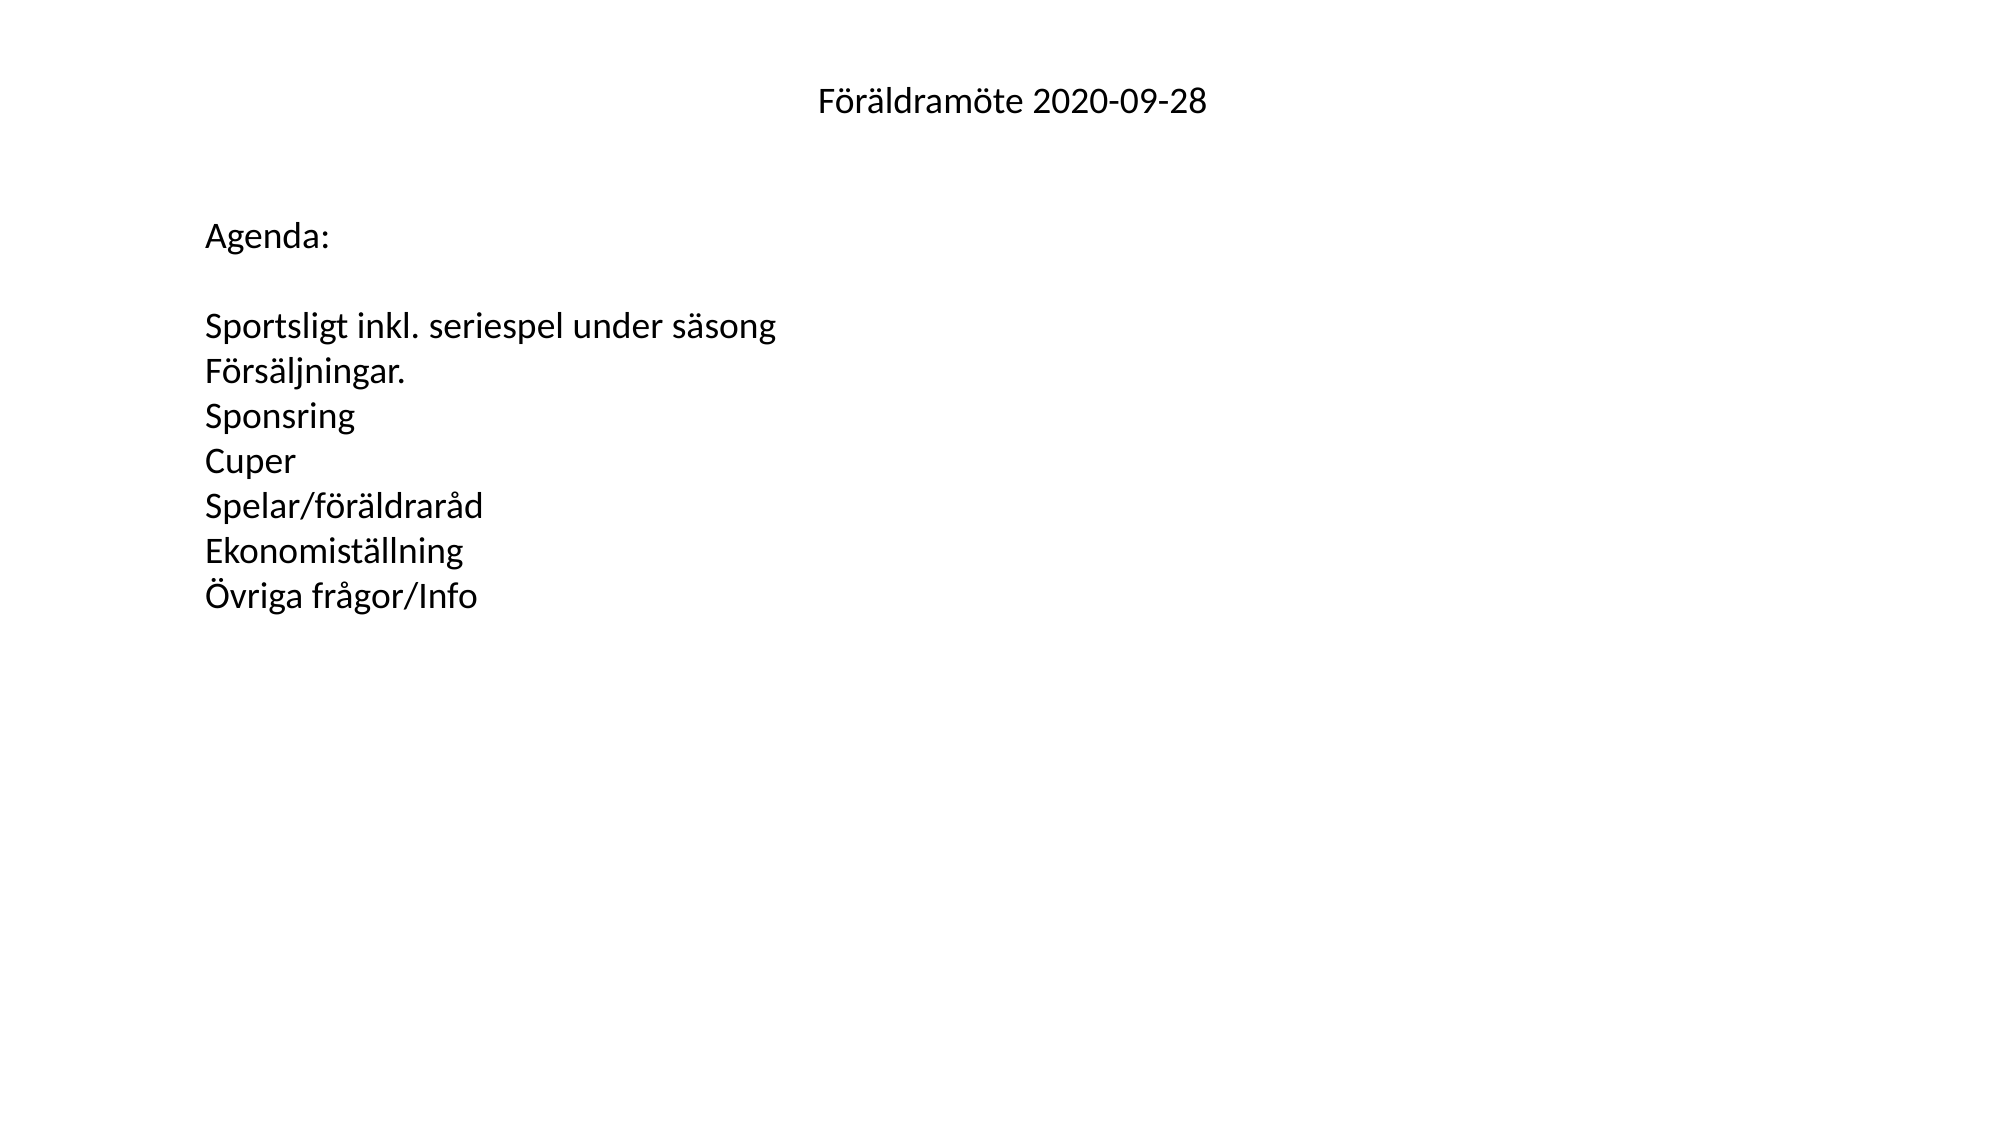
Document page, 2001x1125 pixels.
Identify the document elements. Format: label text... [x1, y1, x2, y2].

text_box Föräldramöte 2020-09-28 Agenda: Sportsligt inkl. seriespel under säsong Försäljningar. Sponsring Cuper Spelar/föräldraråd Ekonomiställning Övriga frågor/Info [190, 68, 1836, 624]
